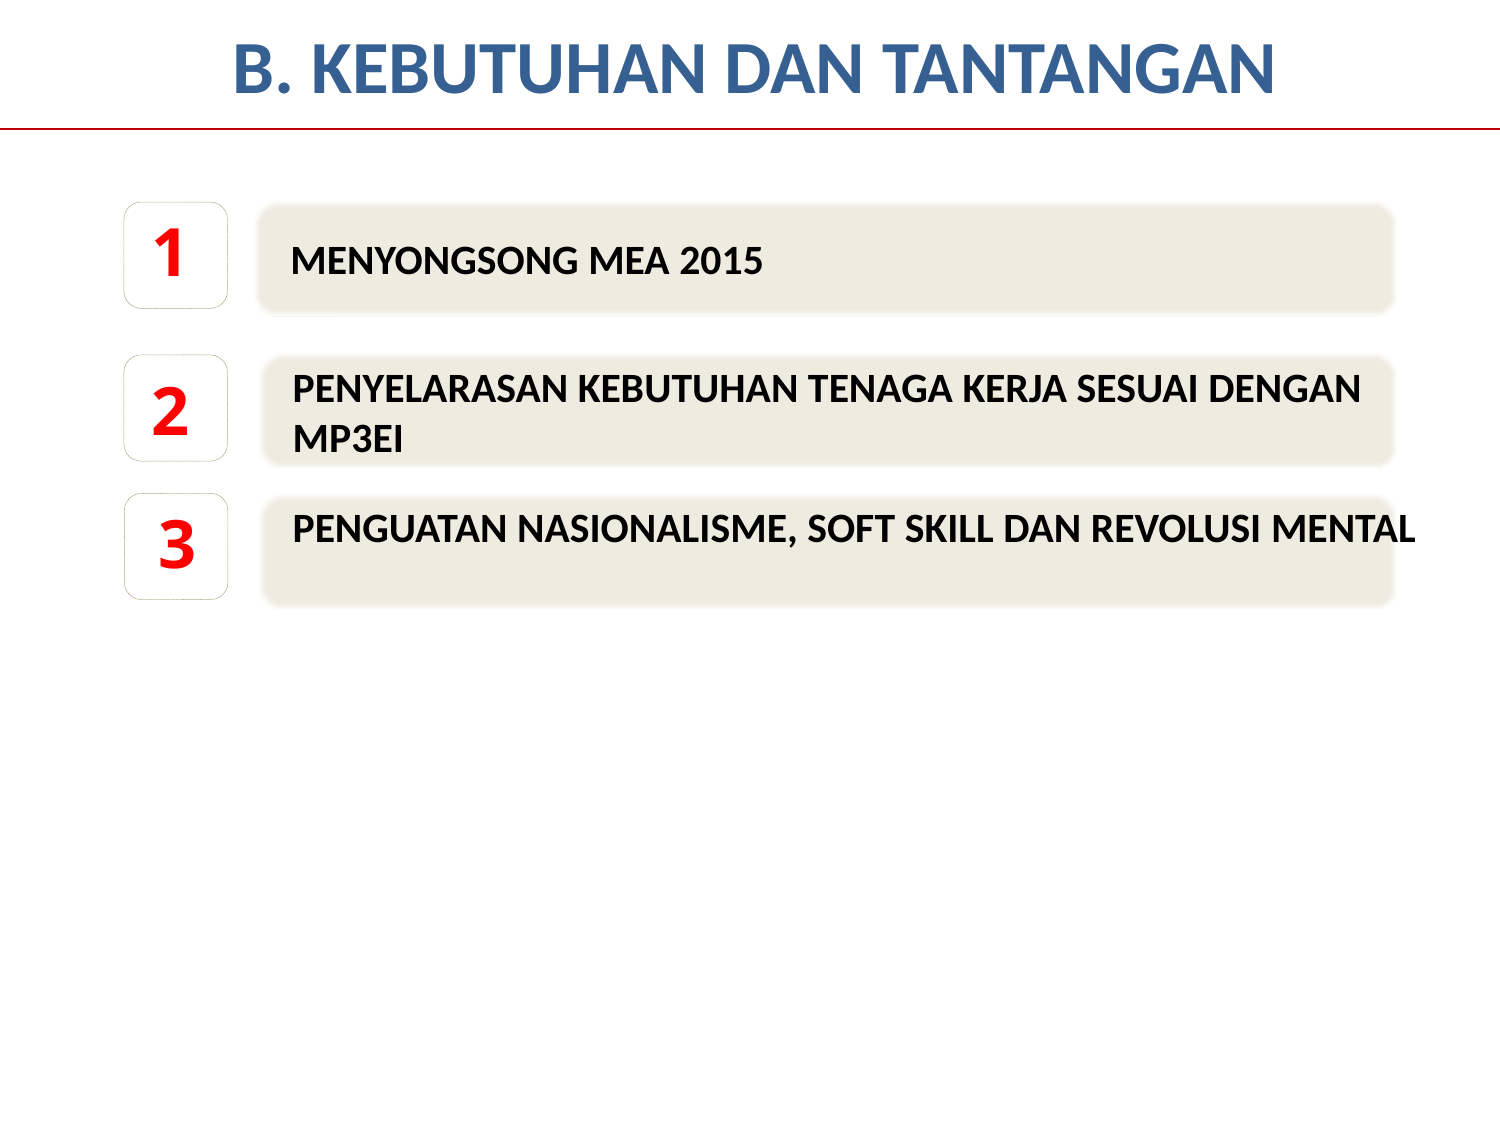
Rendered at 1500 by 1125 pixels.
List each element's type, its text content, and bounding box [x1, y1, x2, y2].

text_box 1 [118, 202, 130, 297]
text_box 3 [220, 494, 230, 504]
text_box PENYELARASAN KEBUTUHAN TENAGA KERJA SESUAI DENGAN MP3EI [264, 358, 1392, 463]
text_box 2 [118, 361, 127, 457]
text_box [259, 206, 1392, 312]
text_box [121, 199, 230, 311]
text_box PENGUATAN NASIONALISME, SOFT SKILL DAN REVOLUSI MENTAL [277, 493, 1435, 559]
text_box MENYONGSONG MEA 2015 [265, 225, 1431, 291]
text_box [121, 352, 230, 464]
text_box [264, 502, 1392, 604]
text_box [122, 491, 230, 602]
text_box B. KEBUTUHAN DAN TANTANGAN [52, 10, 1459, 116]
